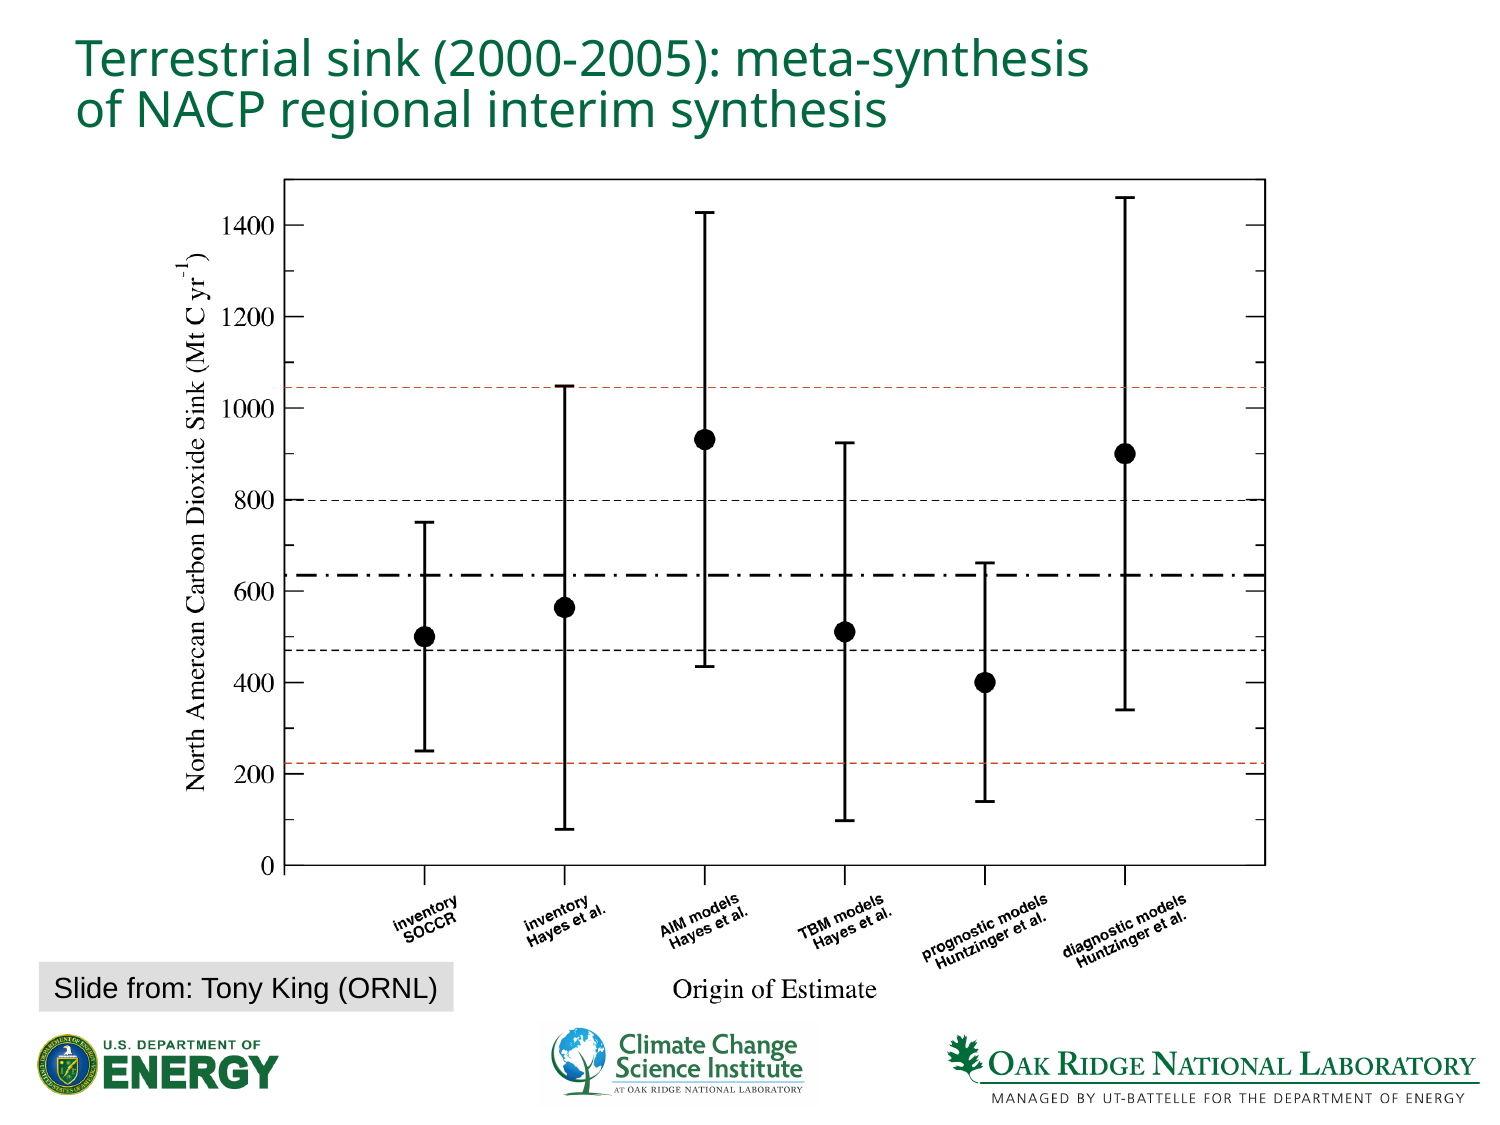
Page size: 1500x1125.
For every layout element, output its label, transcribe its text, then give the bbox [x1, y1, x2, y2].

picture [137, 138, 1407, 1013]
picture [37, 1034, 279, 1095]
title Terrestrial sink (2000-2005): meta-synthesis of NACP regional interim synthesis [60, 27, 1479, 148]
text_box Slide from: Tony King (ORNL) [38, 961, 131, 1012]
picture [937, 1034, 1500, 1107]
picture [538, 1020, 819, 1107]
